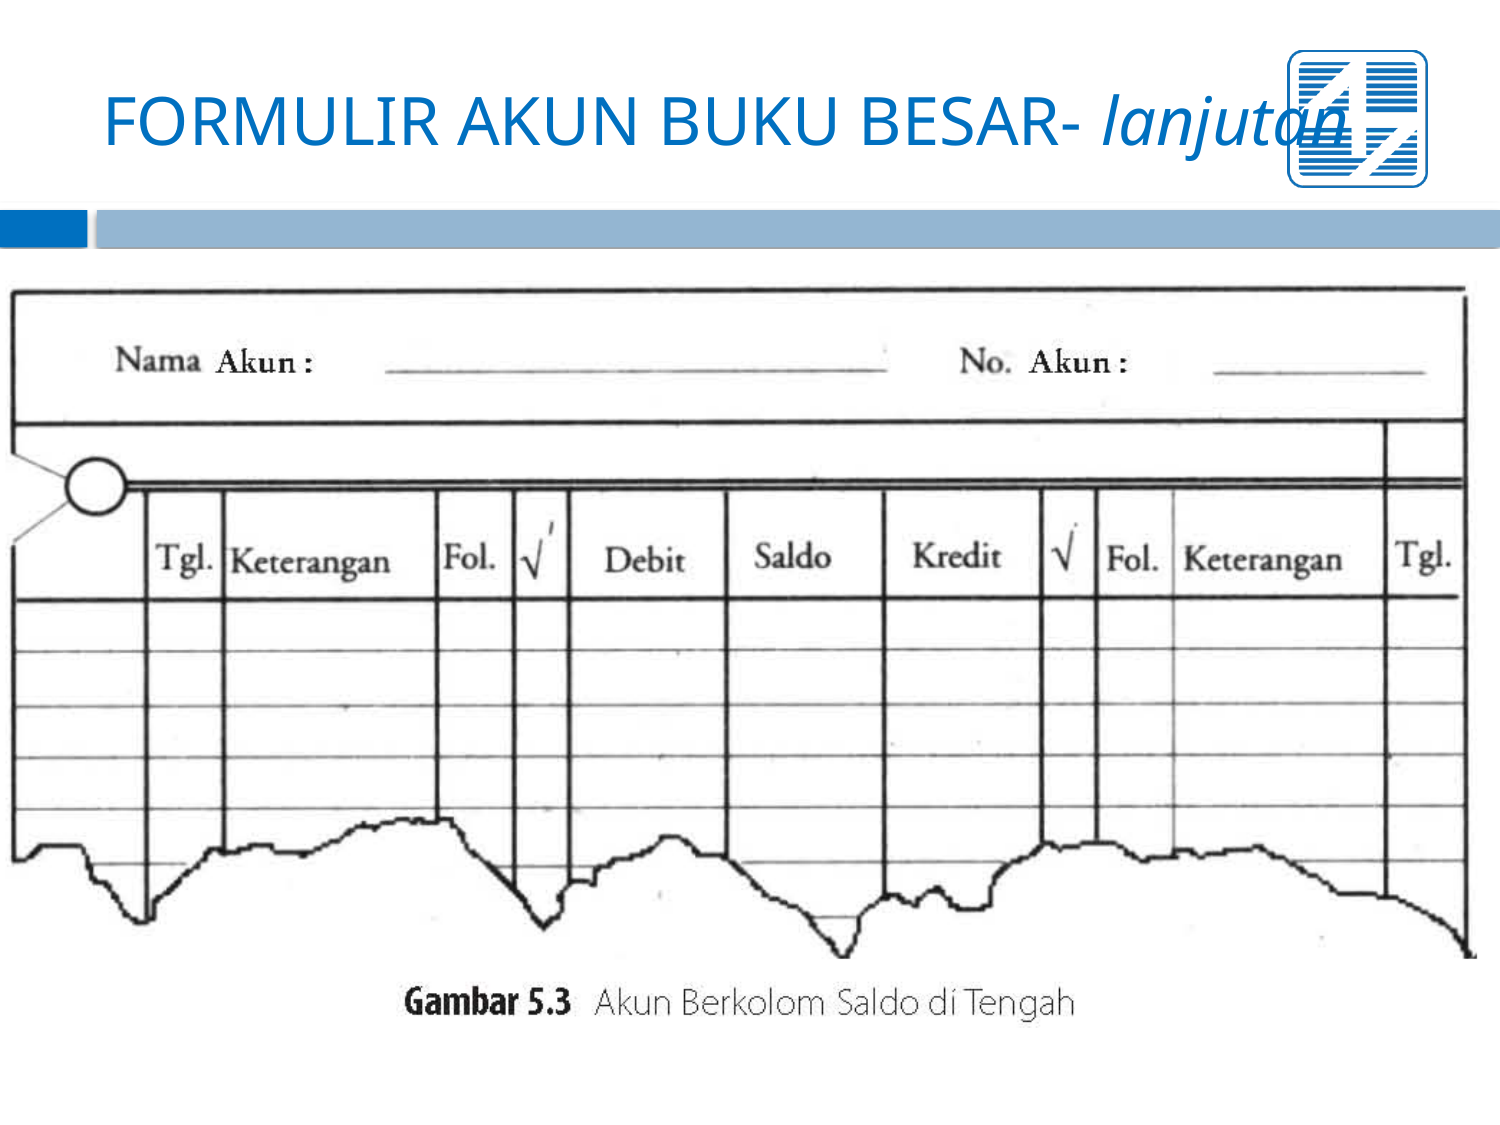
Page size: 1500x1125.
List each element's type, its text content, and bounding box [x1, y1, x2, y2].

picture [0, 249, 1500, 1058]
title FORMULIR AKUN BUKU BESAR- lanjutan [87, 37, 1425, 200]
